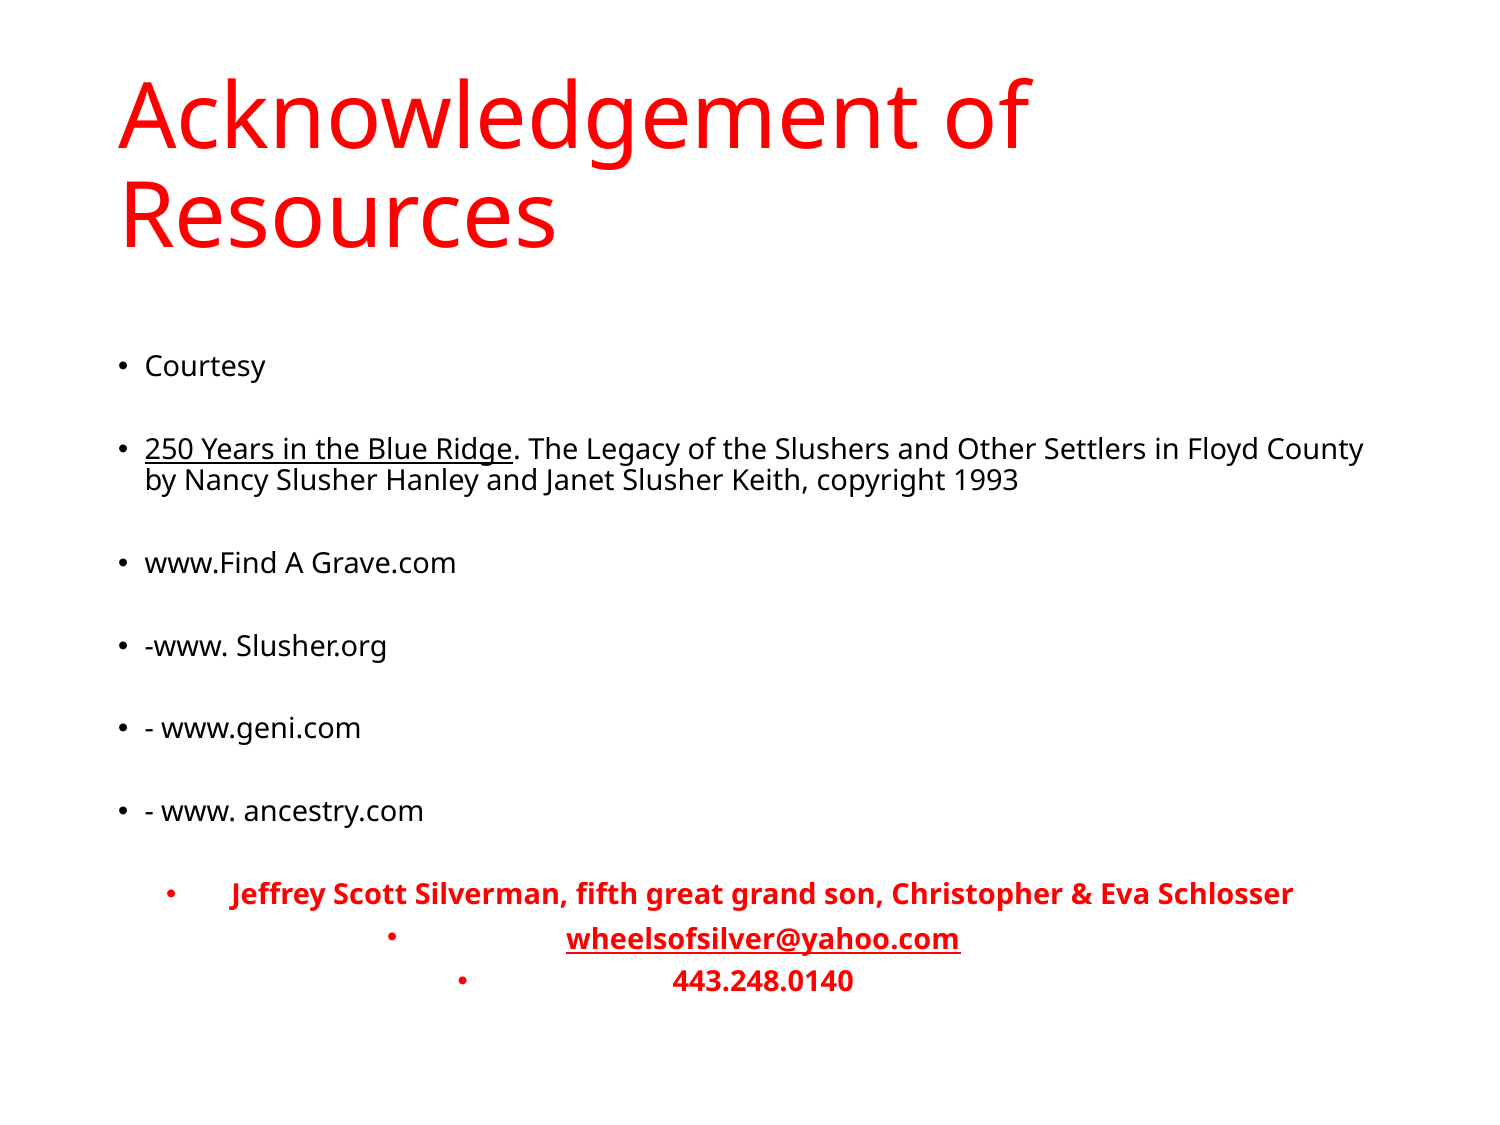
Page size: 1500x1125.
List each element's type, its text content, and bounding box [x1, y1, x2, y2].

title Acknowledgement of Resources [103, 59, 1397, 278]
list Courtesy 250 Years in the Blue Ridge. The Legacy of the Slushers and Other Settlers in Floyd County by Nancy Slusher Hanley and Janet Slusher Keith, copyright 1993 www.Find A Grave.com -www. Slusher.org - www.geni.com - www. ancestry.com Jeffrey Scott Silverman, fifth great grand son, Christopher & Eva Schlosser wheelsofsilver@yahoo.com 443.248.0140 [103, 299, 1397, 1014]
